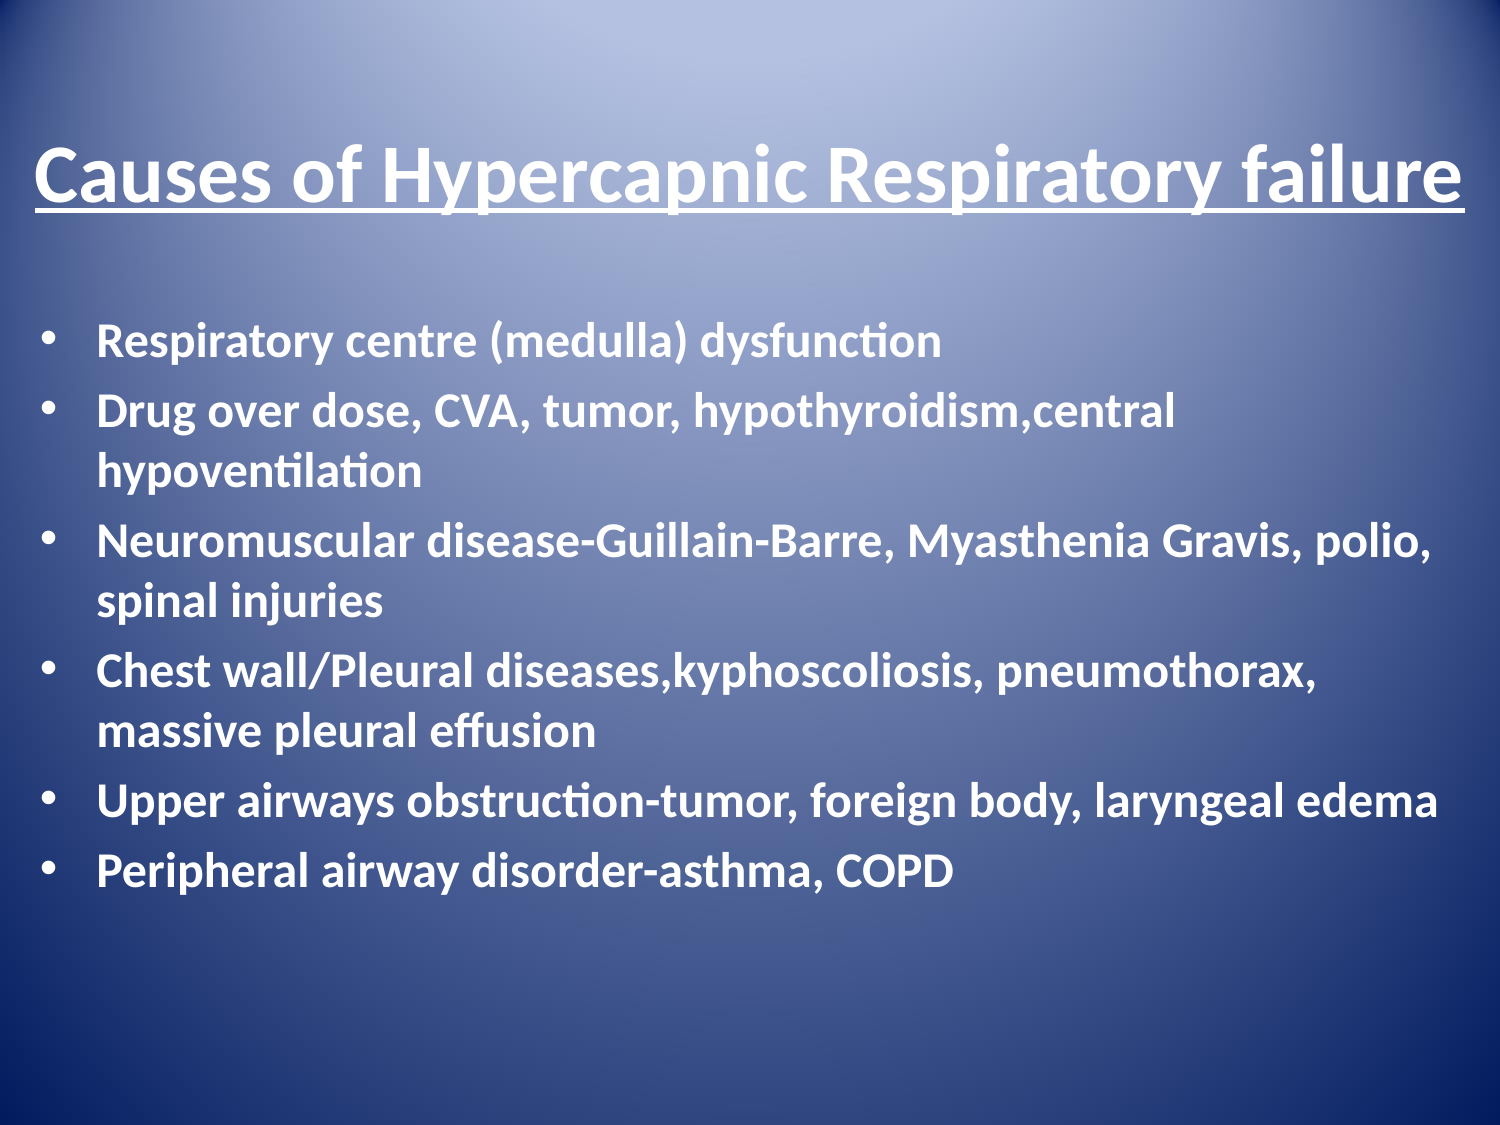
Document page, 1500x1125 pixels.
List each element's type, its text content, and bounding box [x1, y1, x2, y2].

title Causes of Hypercapnic Respiratory failure [12, 49, 1488, 288]
list Respiratory centre (medulla) dysfunction Drug over dose, CVA, tumor, hypothyroidism,central hypoventilation Neuromuscular disease-Guillain-Barre, Myasthenia Gravis, polio, spinal injuries Chest wall/Pleural diseases,kyphoscoliosis, pneumothorax, massive pleural effusion Upper airways obstruction-tumor, foreign body, laryngeal edema Peripheral airway disorder-asthma, COPD [24, 299, 1476, 1088]
picture [0, 0, 1500, 1125]
